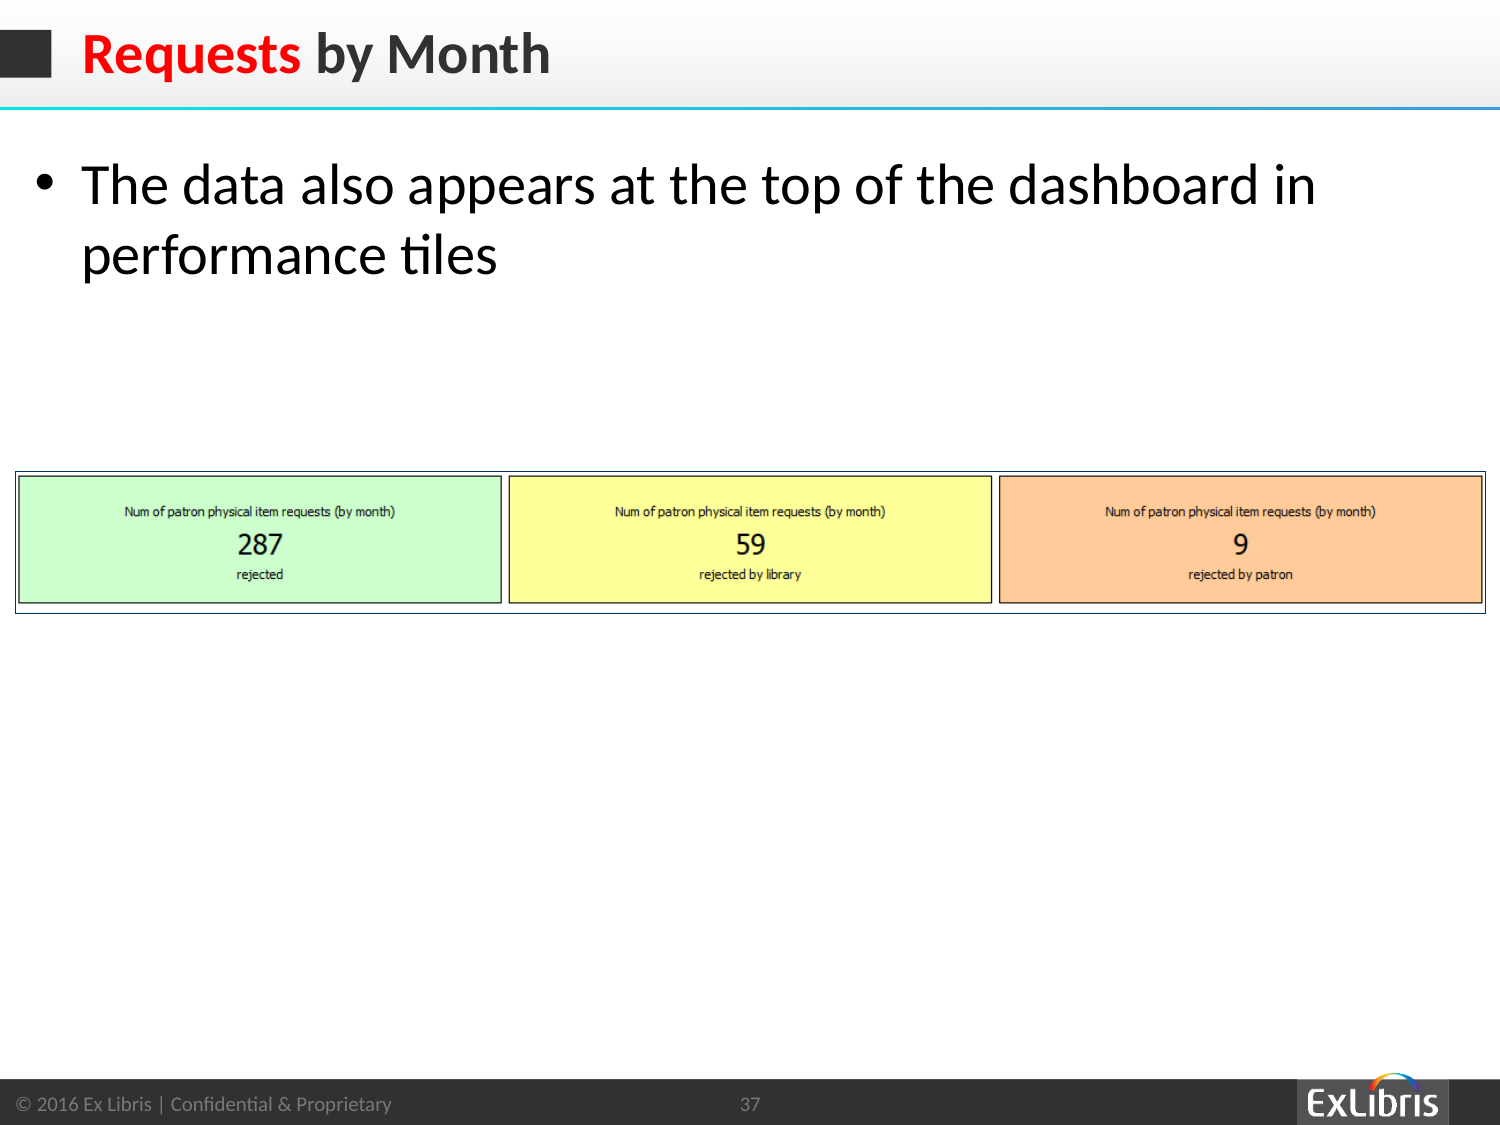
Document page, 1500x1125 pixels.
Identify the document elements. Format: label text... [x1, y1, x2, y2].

slide_number 37 [662, 1073, 838, 1125]
picture [15, 471, 1486, 614]
title Requests by Month [67, 3, 1500, 107]
text_box The data also appears at the top of the dashboard in performance tiles [19, 139, 1472, 294]
picture [1308, 1073, 1438, 1122]
